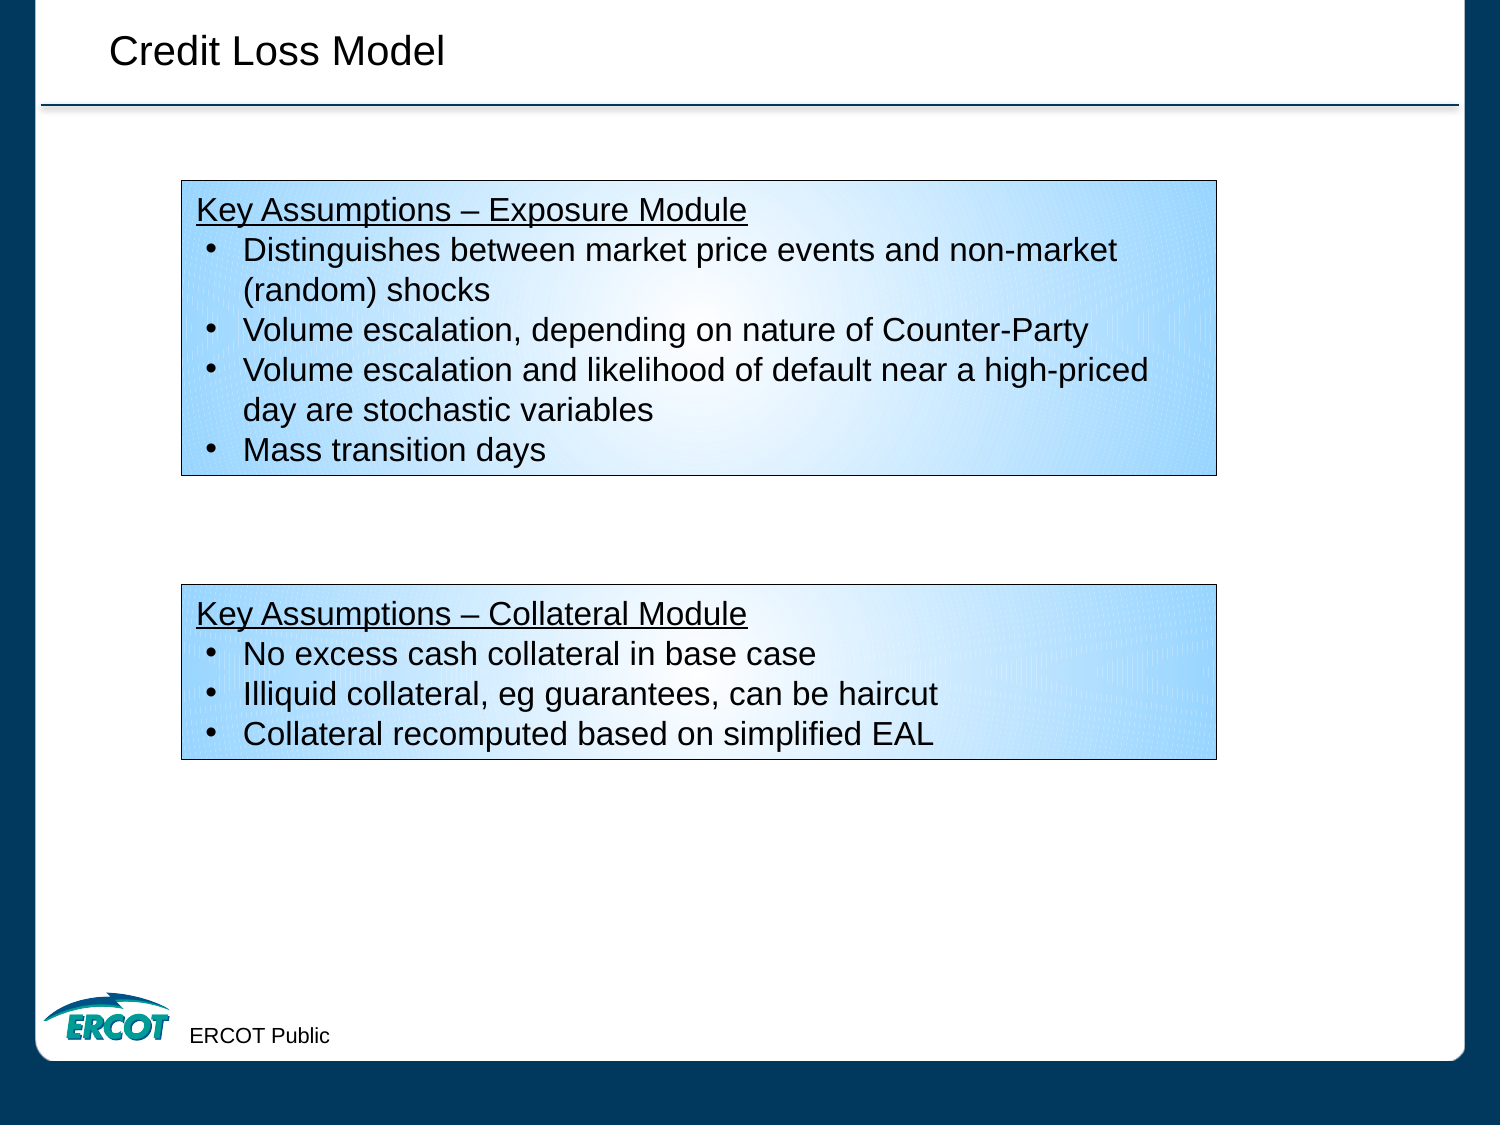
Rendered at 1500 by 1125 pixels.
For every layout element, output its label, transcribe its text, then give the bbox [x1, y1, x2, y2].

text_box Key Assumptions – Collateral Module No excess cash collateral in base case Illiquid collateral, eg guarantees, can be haircut Collateral recomputed based on simplified EAL [181, 584, 1217, 760]
picture [40, 988, 174, 1045]
text_box Key Assumptions – Exposure Module Distinguishes between market price events and non-market (random) shocks Volume escalation, depending on nature of Counter-Party Volume escalation and likelihood of default near a high-priced day are stochastic variables Mass transition days [181, 180, 1217, 476]
text_box ERCOT Public [174, 988, 1302, 1056]
text_box Credit Loss Model [93, 2, 1346, 96]
